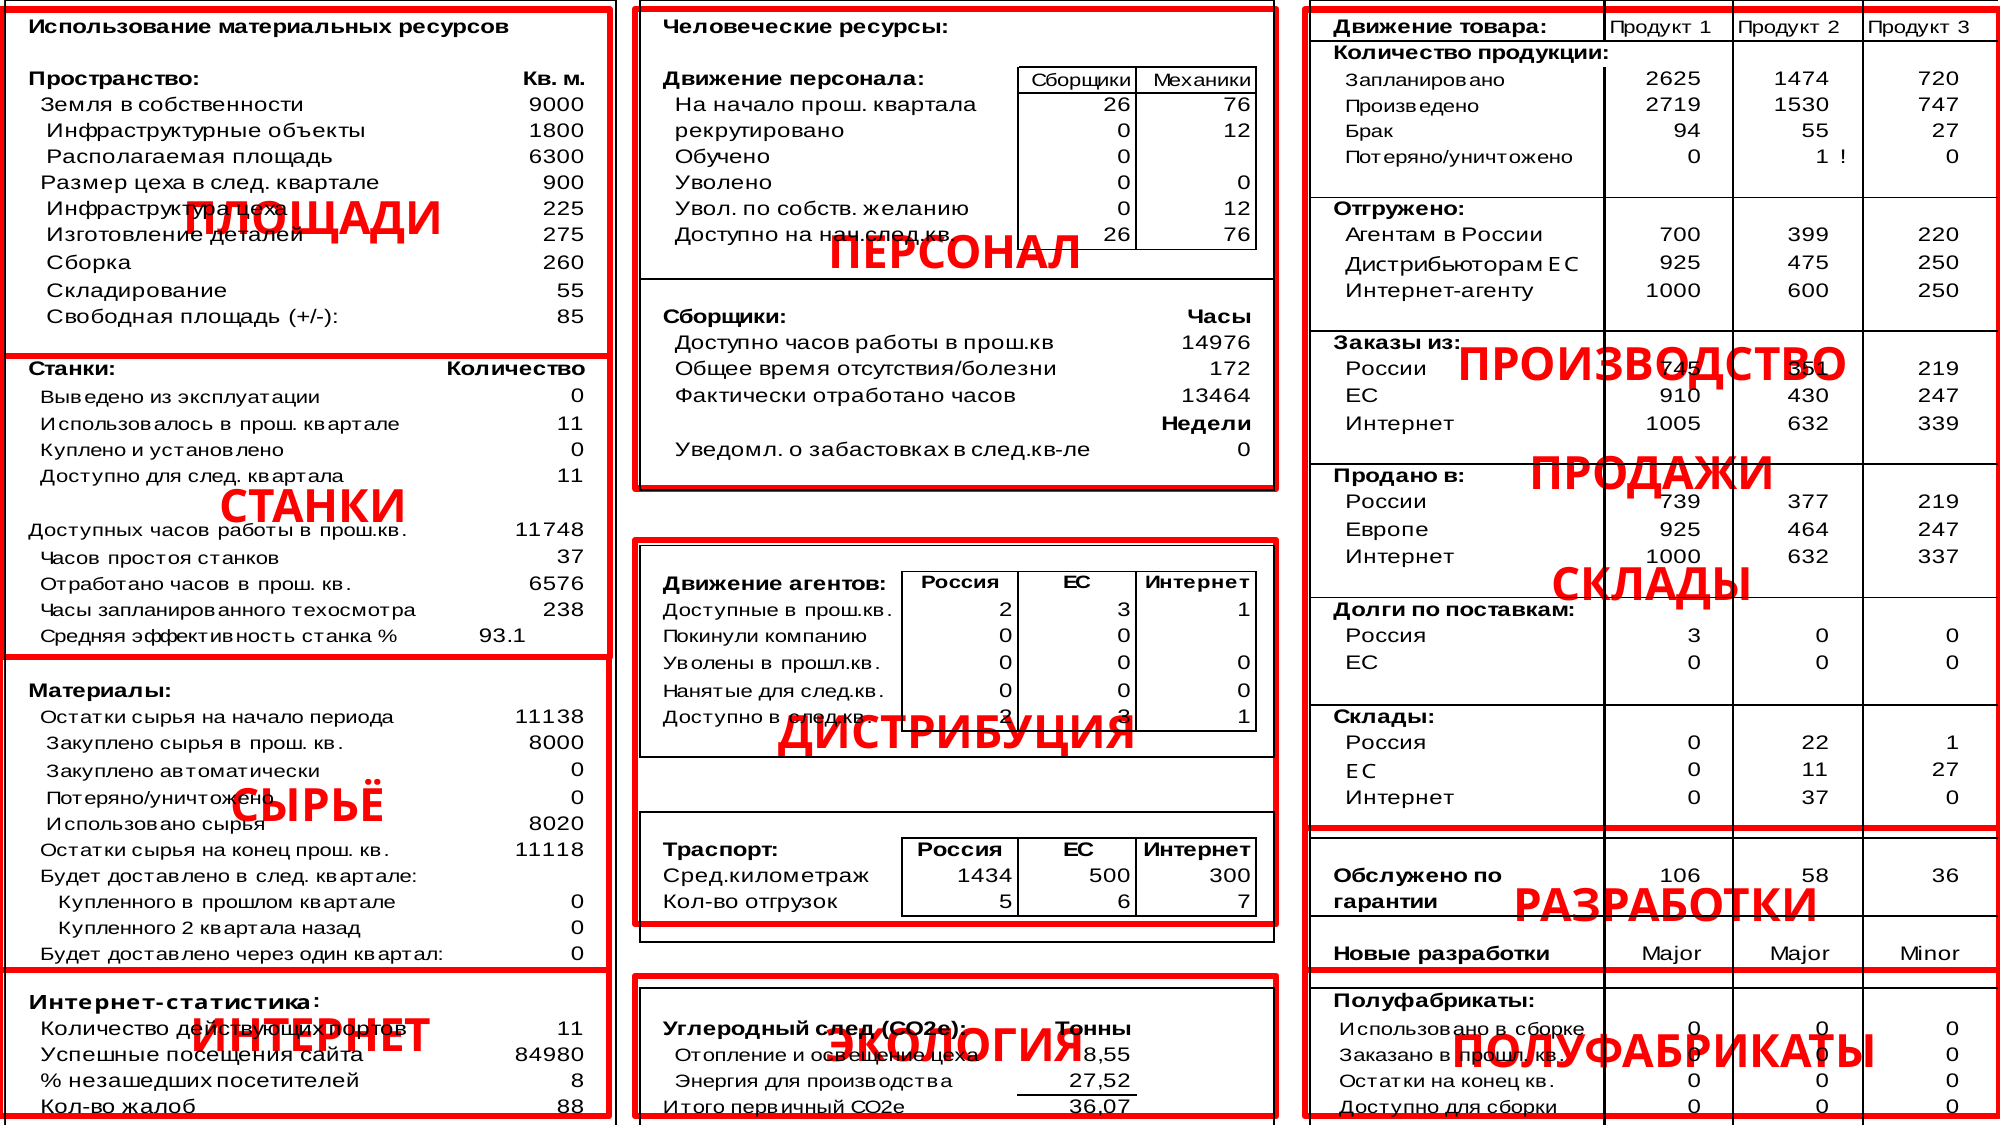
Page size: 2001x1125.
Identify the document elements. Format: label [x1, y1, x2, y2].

text_box [4, 0, 2000, 1125]
